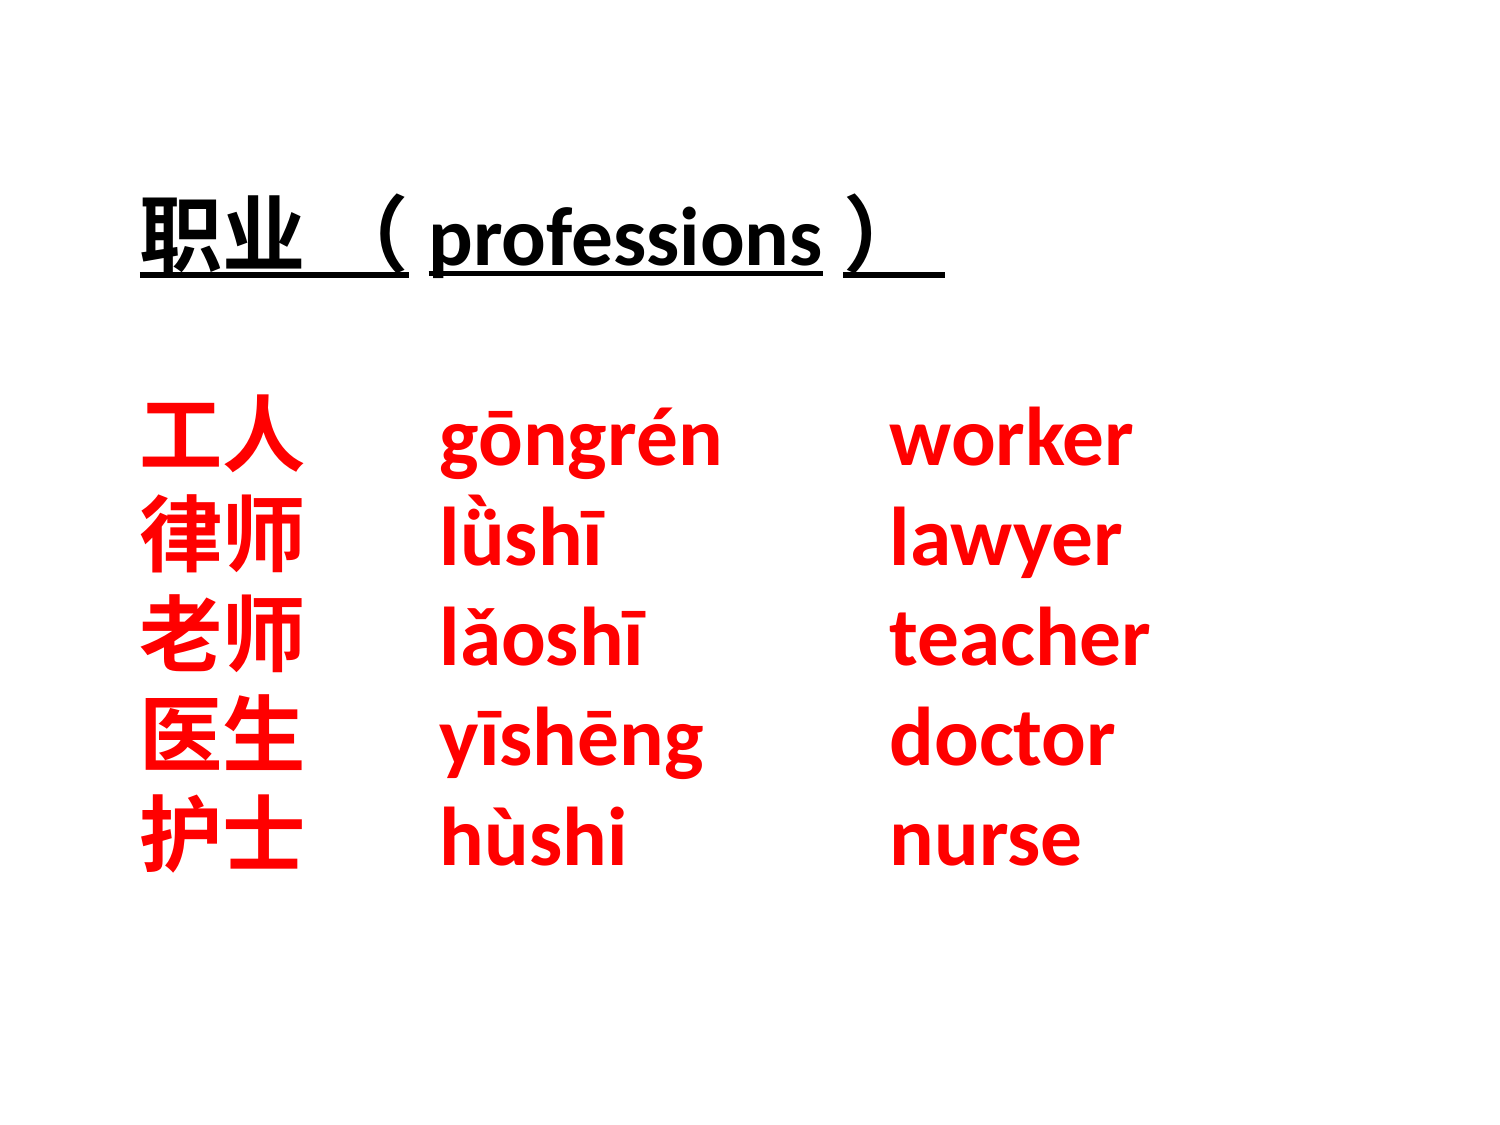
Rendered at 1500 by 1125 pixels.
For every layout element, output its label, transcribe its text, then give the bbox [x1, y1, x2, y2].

text_box 职业 （professions） 工人 gōngrén worker 律师 lǜshī lawyer 老师 lǎoshī teacher 医生 yīshēng doctor 护士 hùshi nurse [125, 174, 1500, 965]
